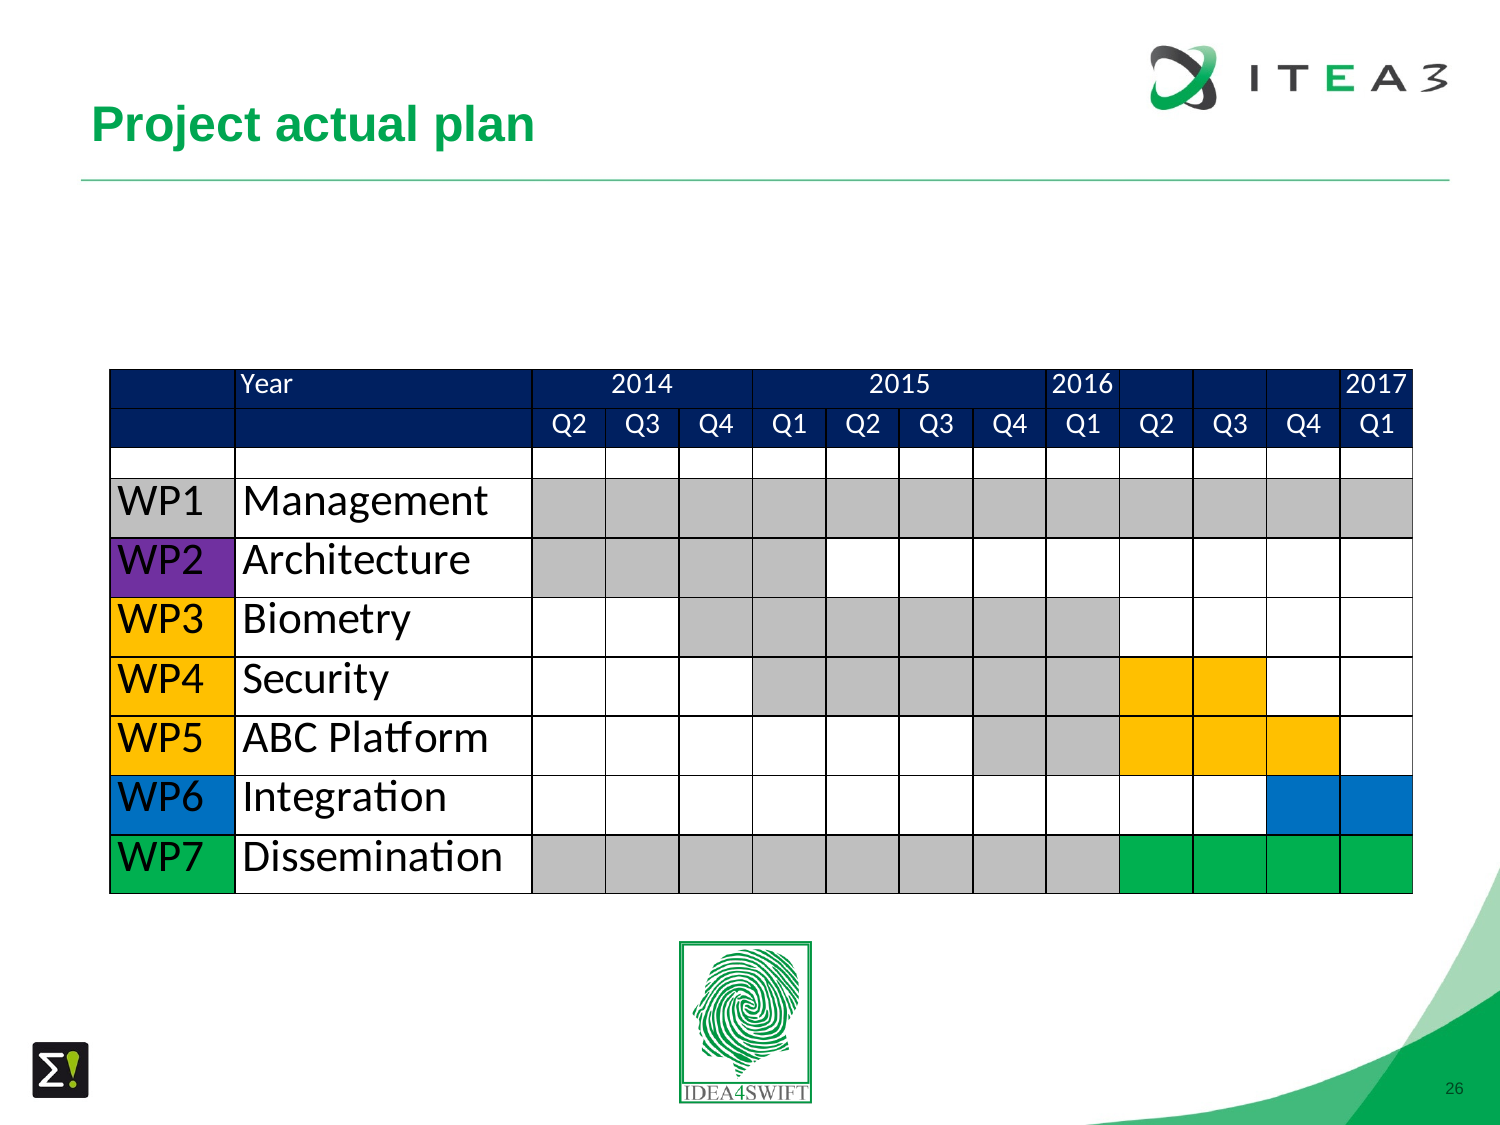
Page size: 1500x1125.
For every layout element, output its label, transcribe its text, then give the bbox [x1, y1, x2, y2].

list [109, 368, 1415, 896]
picture [0, 0, 1500, 1125]
title Project actual plan [76, 23, 1099, 160]
